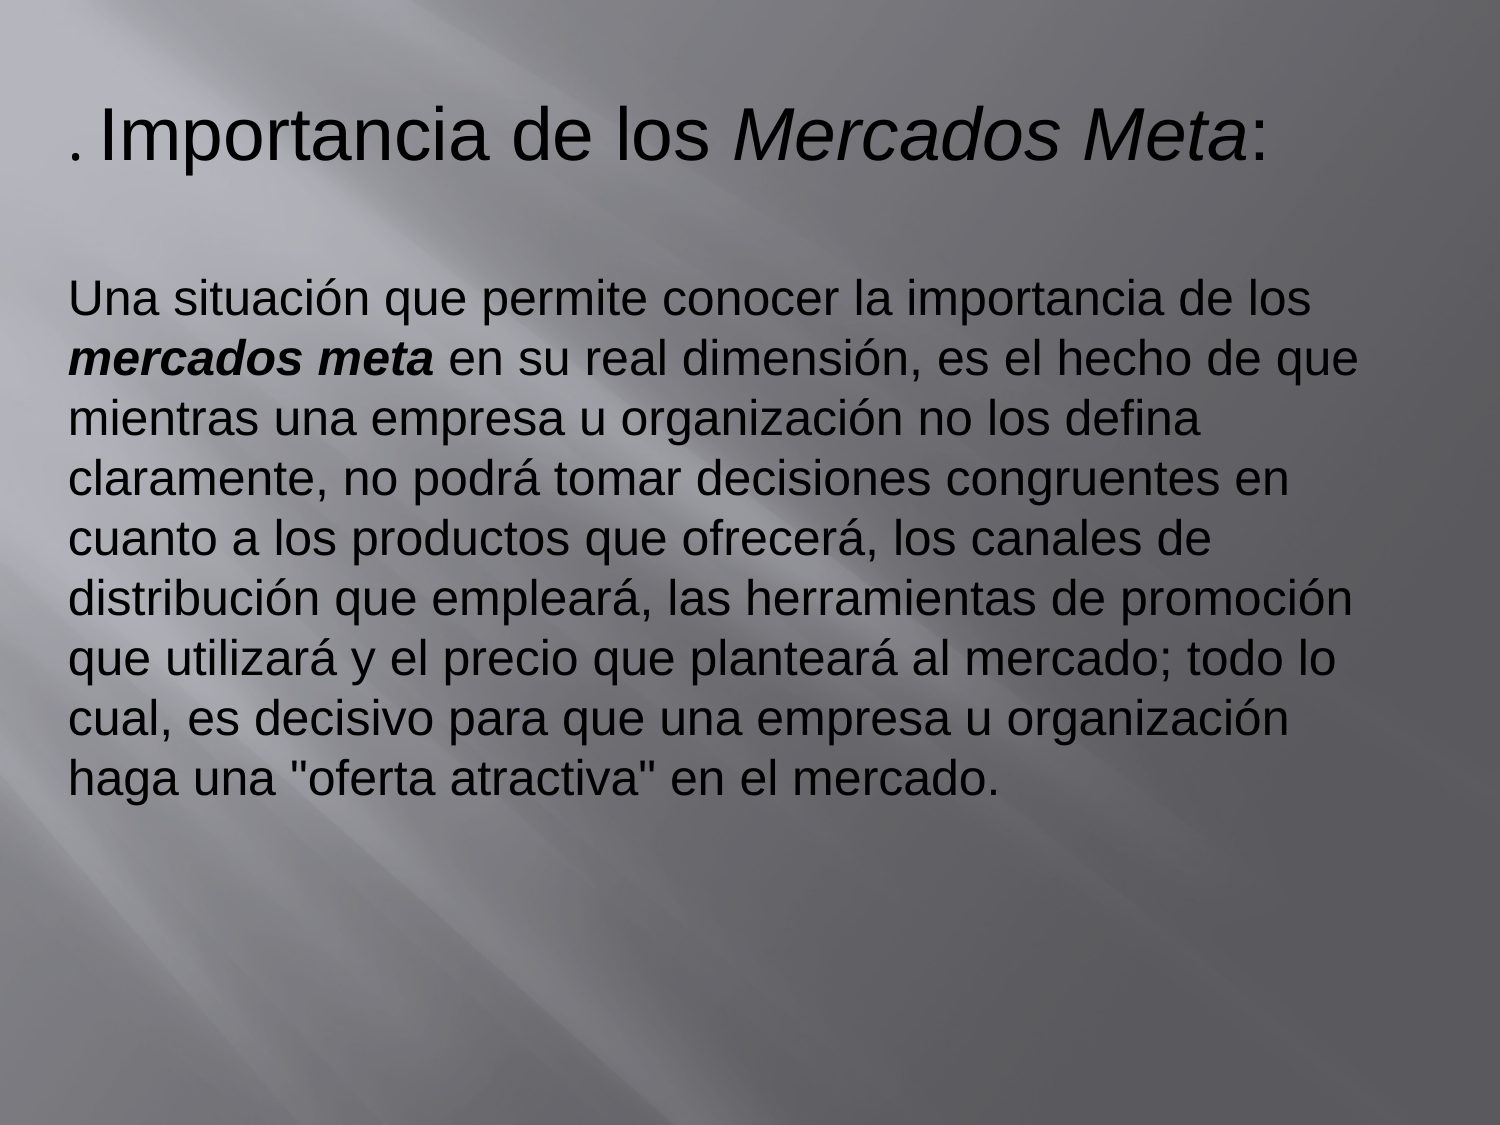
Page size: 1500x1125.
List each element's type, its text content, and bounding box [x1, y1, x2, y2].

text_box . Importancia de los Mercados Meta: Una situación que permite conocer la importancia de los mercados meta en su real dimensión, es el hecho de que mientras una empresa u organización no los defina claramente, no podrá tomar decisiones congruentes en cuanto a los productos que ofrecerá, los canales de distribución que empleará, las herramientas de promoción que utilizará y el precio que planteará al mercado; todo lo cual, es decisivo para que una empresa u organización haga una "oferta atractiva" en el mercado. [53, 78, 1424, 903]
